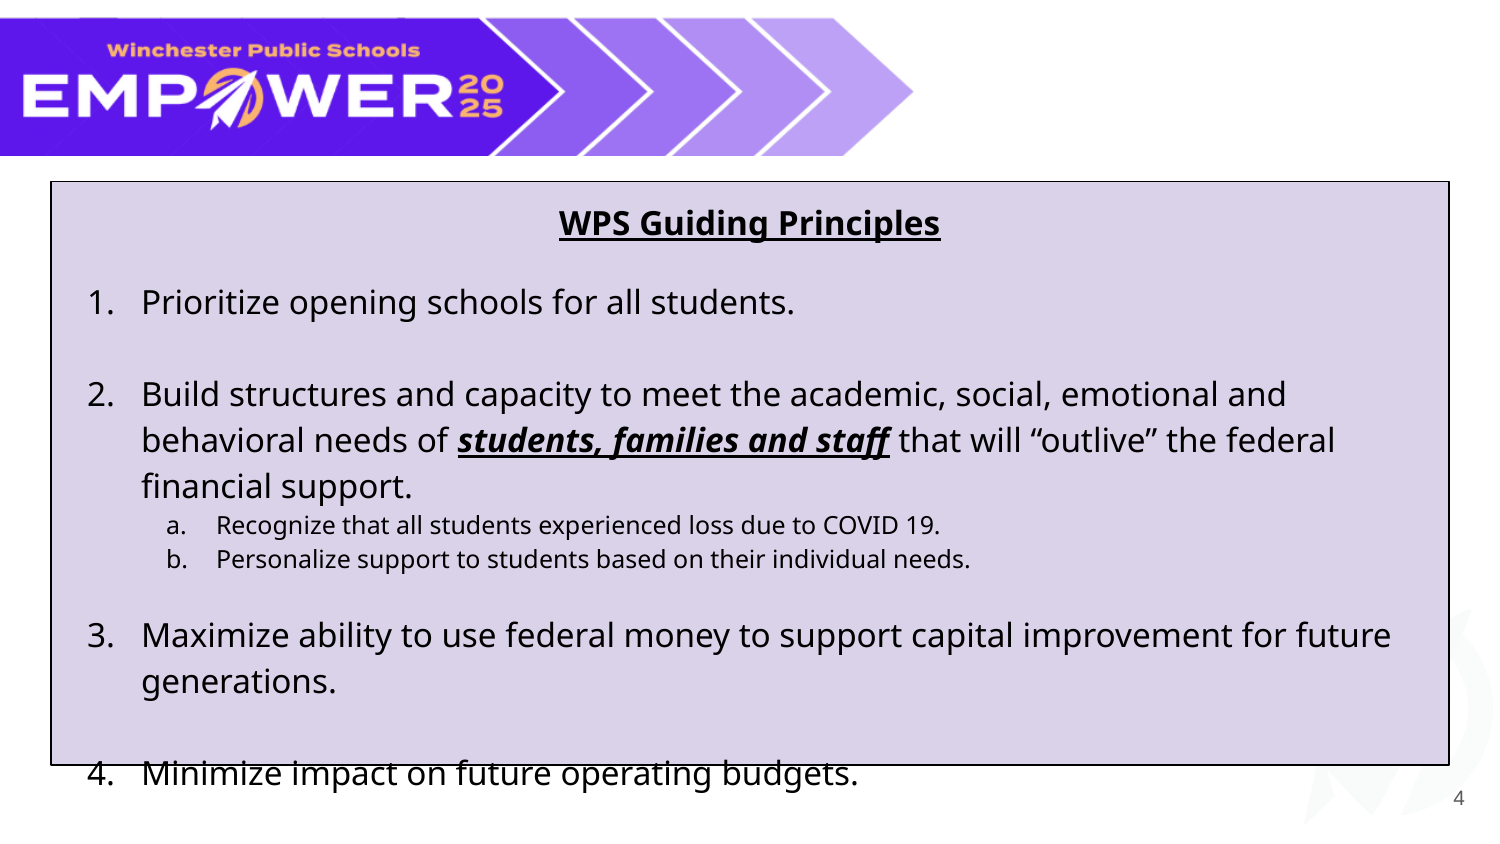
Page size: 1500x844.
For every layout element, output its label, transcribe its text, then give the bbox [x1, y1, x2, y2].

slide_number 4 [1389, 764, 1480, 830]
list WPS Guiding Principles Prioritize opening schools for all students. Build structures and capacity to meet the academic, social, emotional and behavioral needs of students, families and staff that will “outlive” the federal financial support. Recognize that all students experienced loss due to COVID 19. Personalize support to students based on their individual needs. Maximize ability to use federal money to support capital improvement for future generations. Minimize impact on future operating budgets. [51, 181, 1449, 765]
picture [0, 17, 928, 156]
